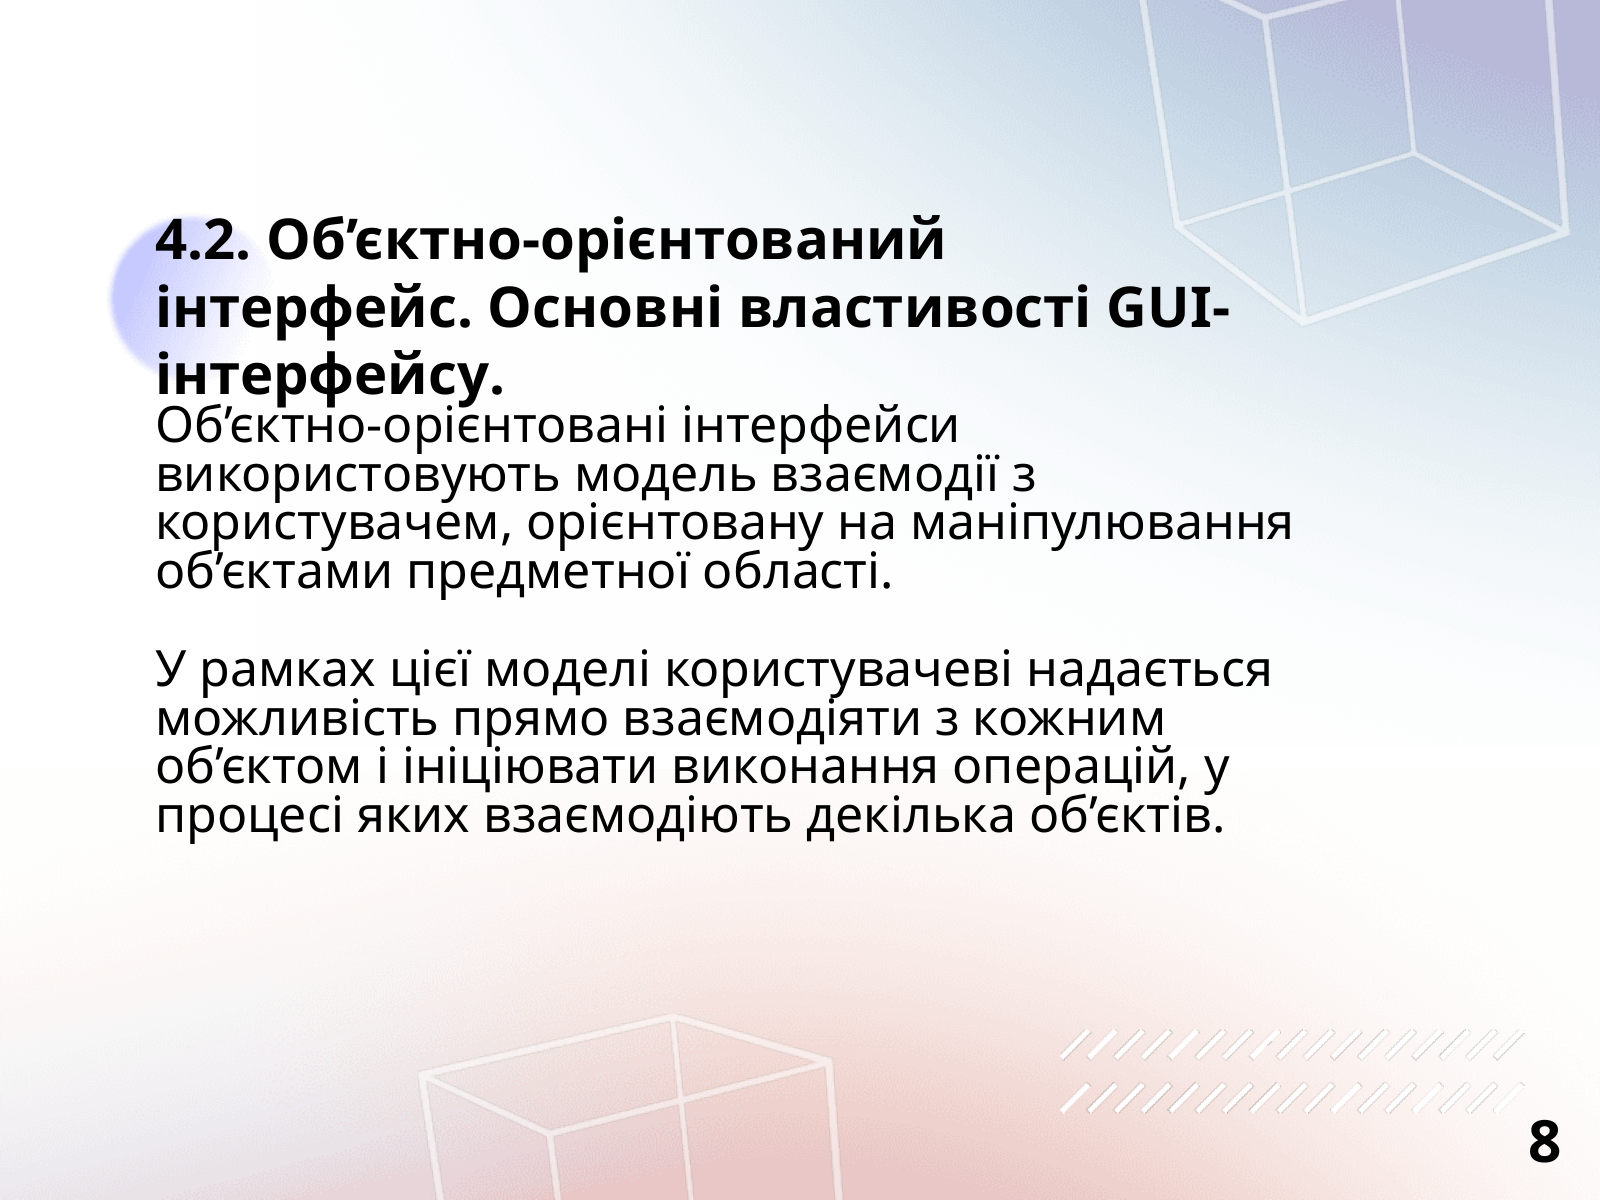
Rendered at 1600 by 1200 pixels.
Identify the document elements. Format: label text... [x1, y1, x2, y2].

picture [0, 769, 1600, 1200]
text_box Об’єктно-орієнтовані інтерфейси використовують модель взаємодії з користувачем, орієнтовану на маніпулювання об’єктами предметної області. У рамках цієї моделі користувачеві надається можливість прямо взаємодіяти з кожним об’єктом і ініціювати виконання операцій, у процесі яких взаємодіють декілька об’єктів. [155, 414, 1296, 769]
picture [79, 0, 1600, 747]
